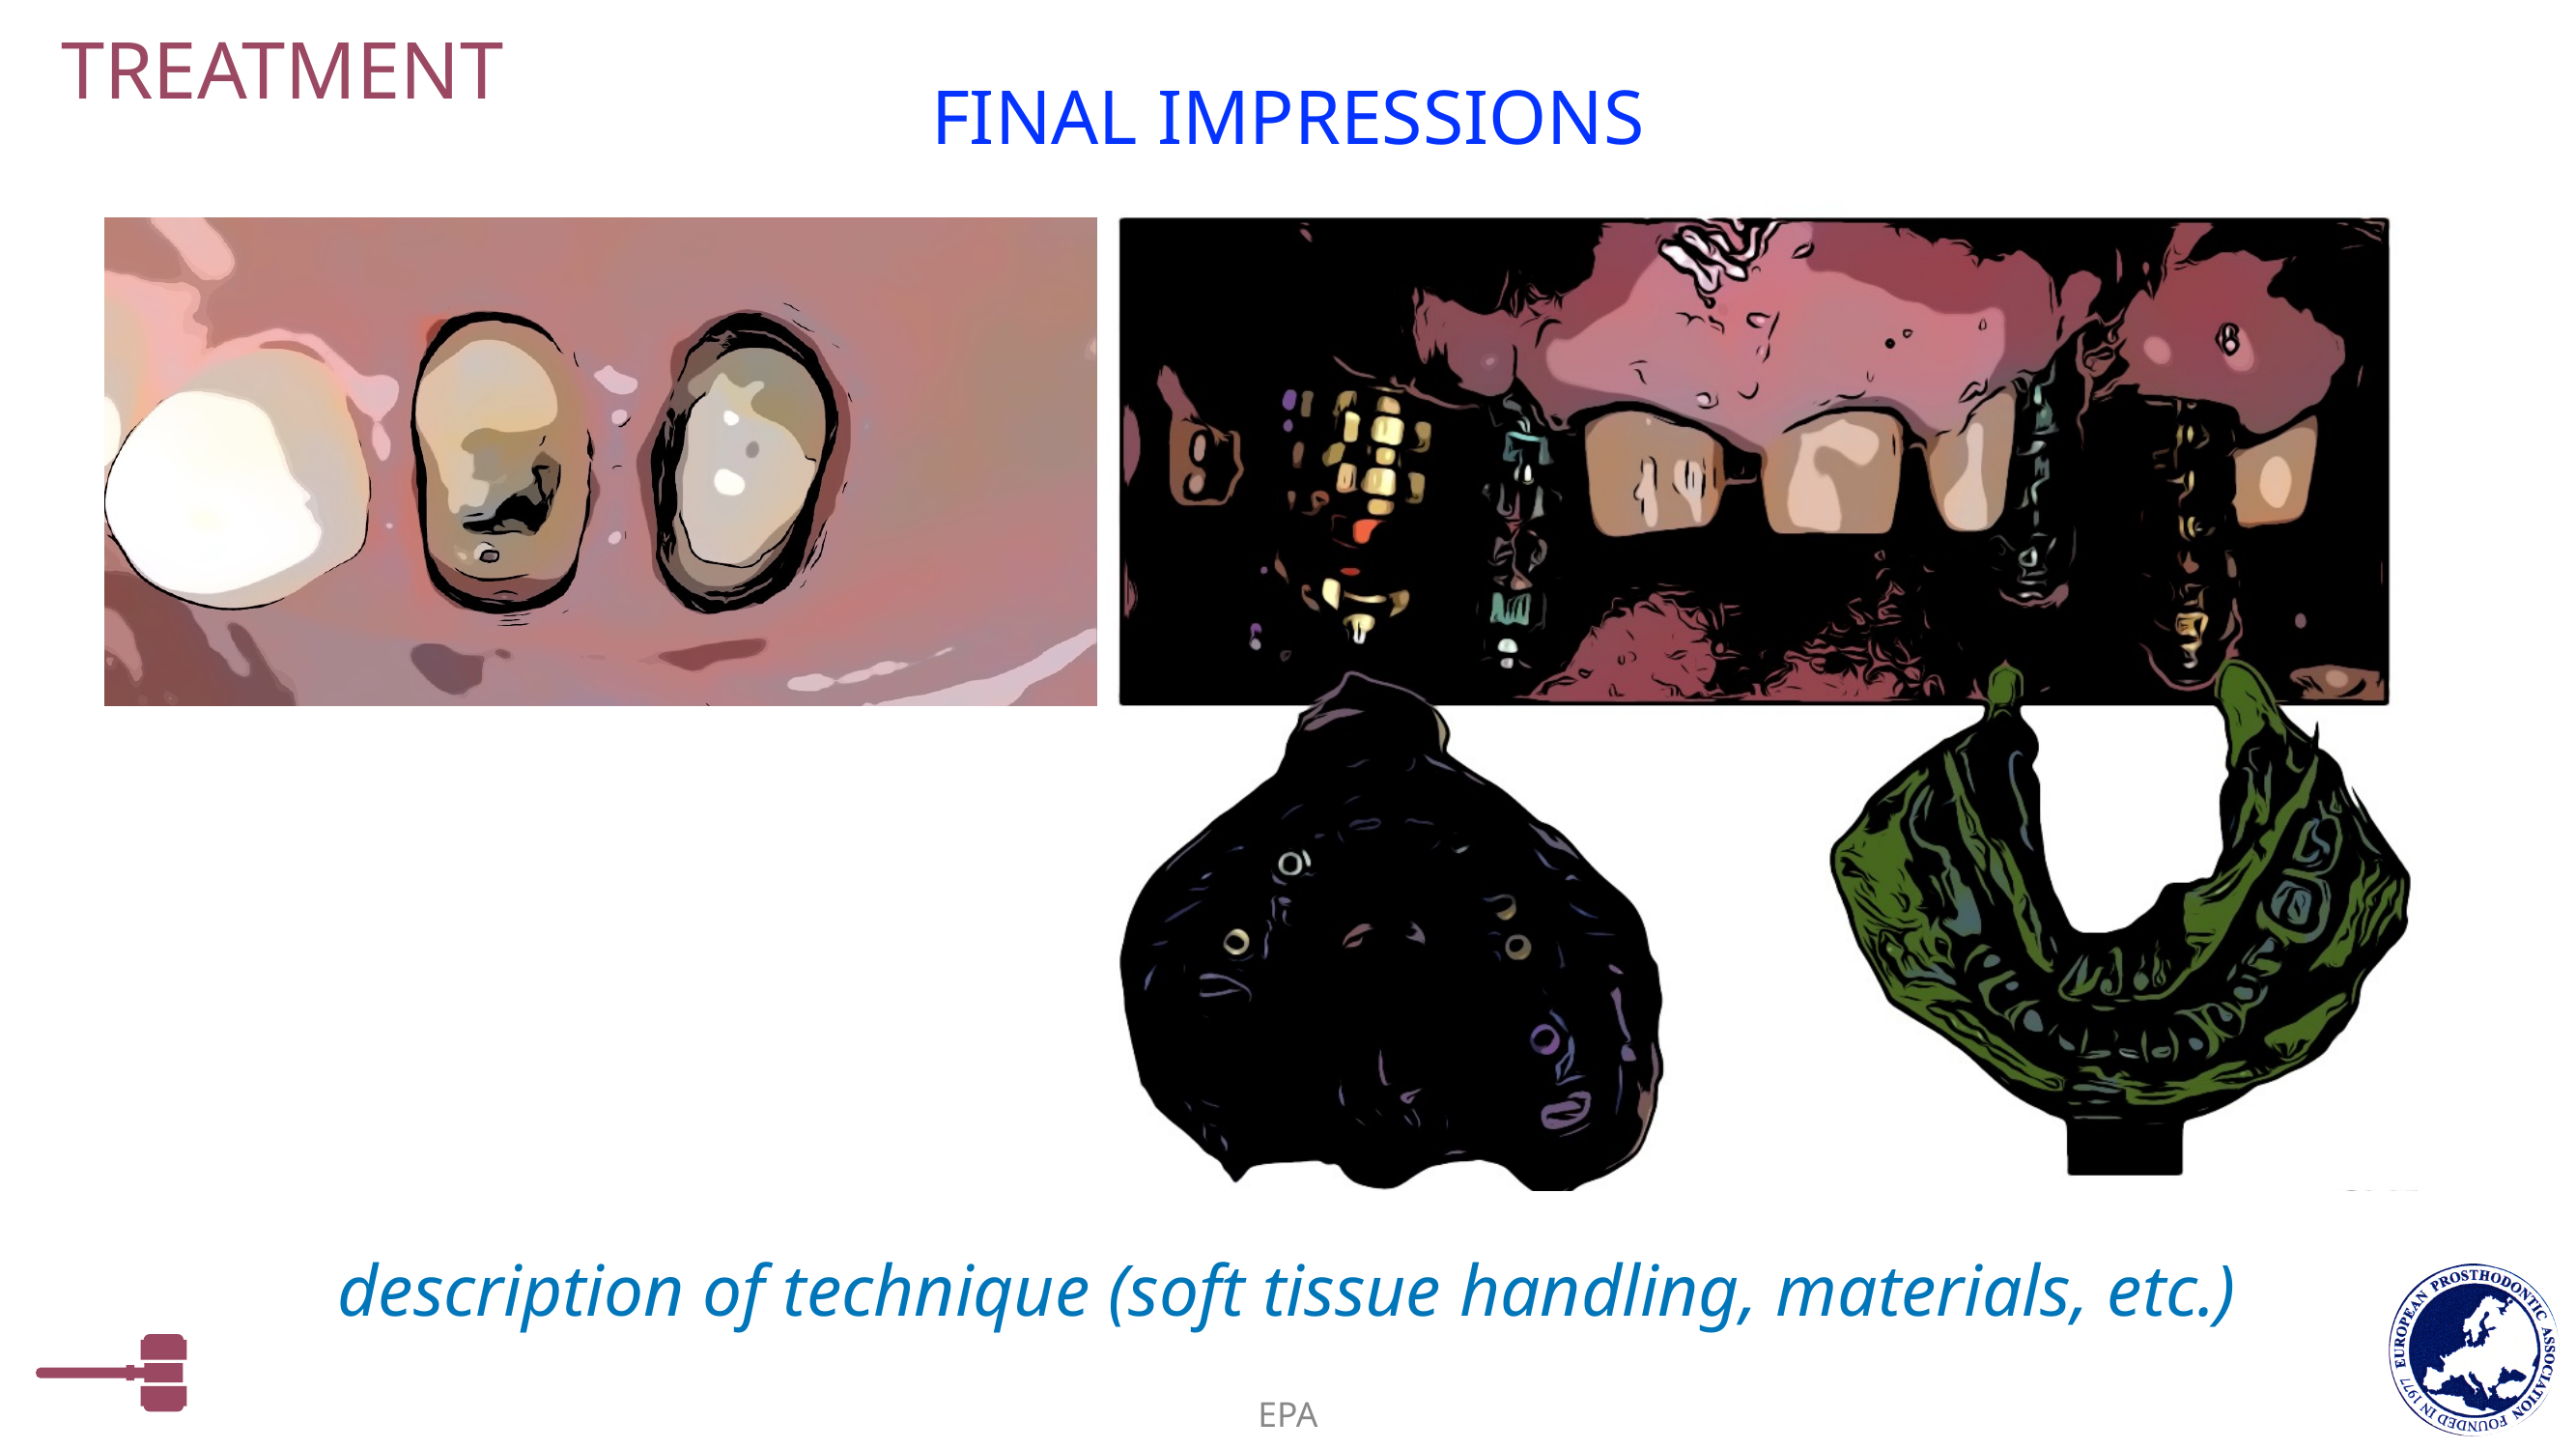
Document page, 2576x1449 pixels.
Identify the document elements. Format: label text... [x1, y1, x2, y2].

text_box description of technique (soft tissue handling, materials, etc.) [329, 1237, 2247, 1338]
text_box treatment [52, 14, 528, 124]
text_box [140, 1334, 187, 1360]
text_box [140, 1385, 187, 1412]
text_box [35, 1363, 184, 1383]
text_box EPA [988, 1385, 1587, 1441]
text_box final impressions [464, 62, 2112, 168]
picture [2389, 1263, 2560, 1436]
picture [104, 200, 2418, 1191]
